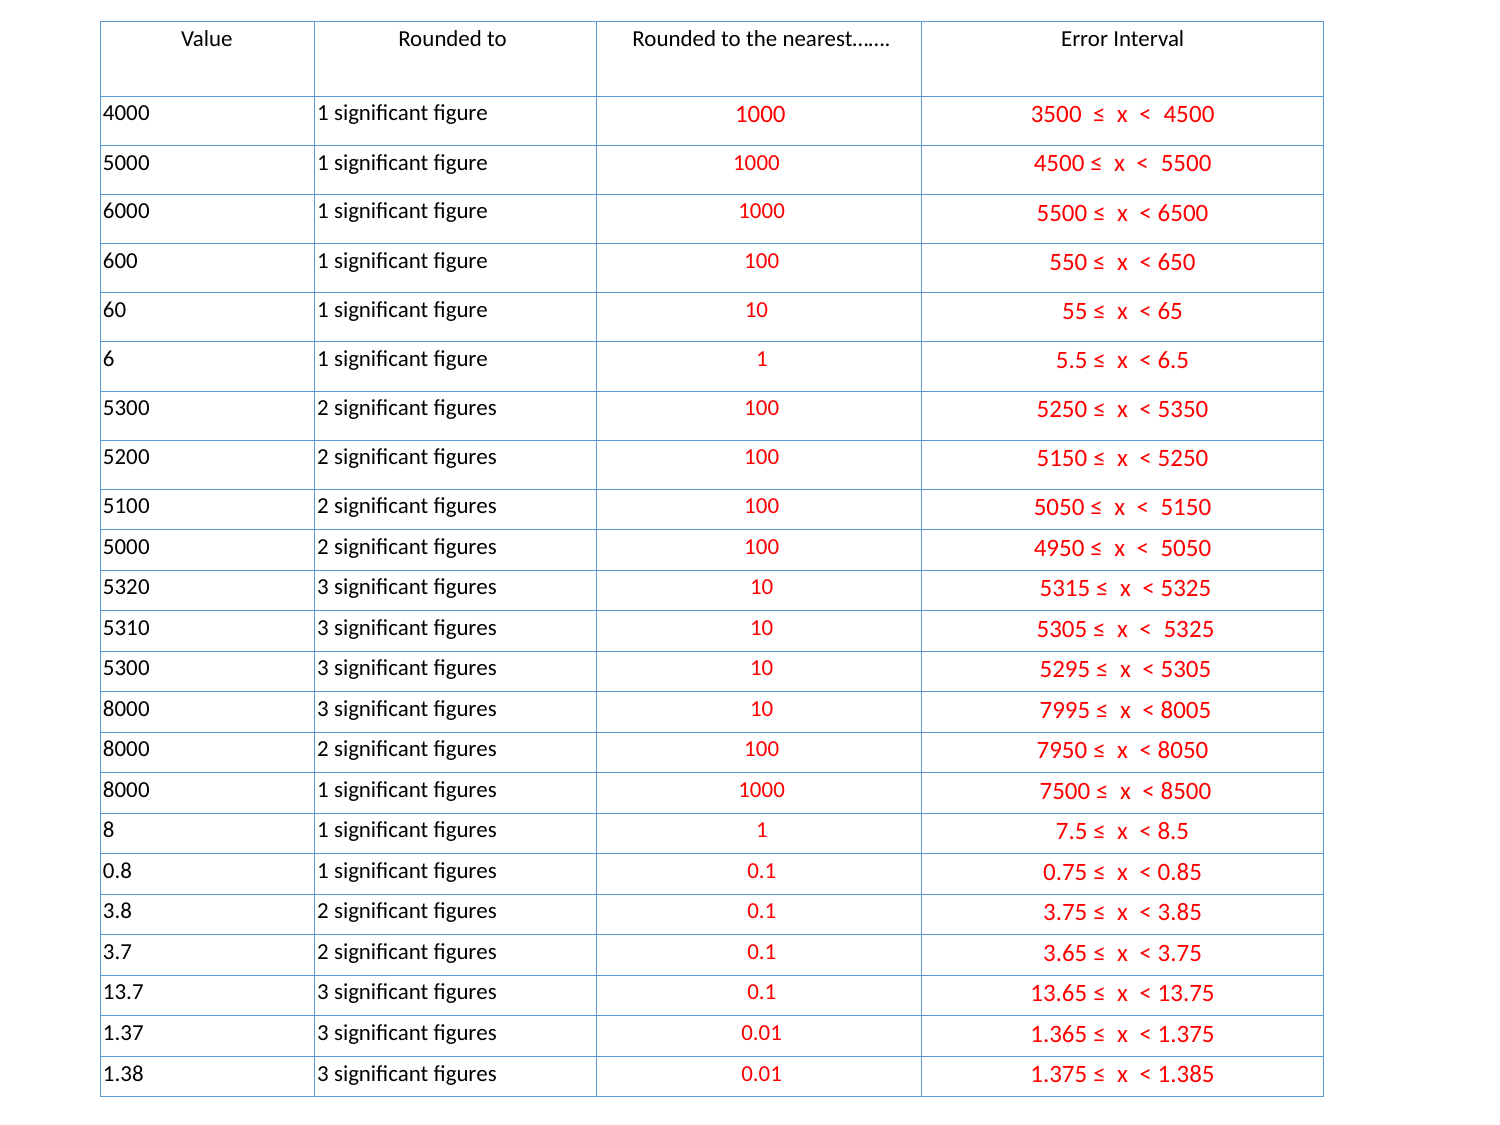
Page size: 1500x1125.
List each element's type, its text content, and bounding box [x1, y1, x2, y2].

table_cell 5000 [101, 146, 314, 194]
table_cell 1.37 [101, 1016, 314, 1056]
table_cell 4500 ≤ x < 5500 [922, 146, 1323, 194]
table_cell 3.8 [101, 895, 314, 934]
table_cell 5300 [101, 652, 314, 691]
table_cell 5.5 ≤ x < 6.5 [922, 342, 1323, 391]
table_cell 1 [597, 342, 921, 391]
table_cell 2 significant figures [315, 530, 555, 570]
table_cell 3 significant figures [315, 976, 555, 1015]
table_cell 3 significant figures [315, 571, 555, 610]
table_cell 5300 [101, 392, 314, 440]
table_cell 60 [101, 293, 314, 341]
table_cell 100 [597, 441, 921, 445]
table_cell 1 significant figures [315, 854, 555, 894]
table_cell 3500 ≤ x < 4500 [922, 97, 1323, 145]
table_cell 4000 [101, 97, 314, 145]
table_cell 100 [597, 392, 921, 440]
table_cell 1 significant figure [315, 195, 596, 243]
table_cell 3 significant figures [315, 1016, 555, 1056]
table_header Rounded to the nearest……. [597, 22, 921, 96]
table_cell 1000 [597, 146, 921, 194]
table_cell 1 significant figure [315, 97, 596, 145]
table_cell 55 ≤ x < 65 [922, 293, 1323, 341]
table_cell 1 significant figures [315, 814, 555, 853]
table_cell 100 [597, 244, 921, 292]
table_cell 6000 [101, 195, 314, 243]
table_cell 3 significant figures [315, 611, 555, 651]
table_cell 2 significant figures [315, 441, 596, 489]
table_cell 1.38 [101, 1057, 314, 1096]
text_box [555, 445, 1500, 1125]
table_cell 5200 [101, 441, 314, 489]
table_cell 8 [101, 814, 314, 853]
table_cell 1 significant figure [315, 244, 596, 292]
table_cell 1 significant figure [315, 293, 596, 341]
table_cell 8000 [101, 733, 314, 772]
table_cell 5000 [101, 530, 314, 570]
table_header Value [101, 22, 314, 96]
table_cell 5150 ≤ x < 5250 [922, 441, 1323, 445]
table_cell 5100 [101, 490, 314, 529]
table_cell 8000 [101, 692, 314, 732]
table_cell 8000 [101, 773, 314, 813]
table_cell 5500 ≤ x < 6500 [922, 195, 1323, 243]
table_header Rounded to [315, 22, 596, 96]
table_cell 600 [101, 244, 314, 292]
table_cell 2 significant figures [315, 392, 596, 440]
table_cell 1 significant figure [315, 342, 596, 391]
table_cell 6 [101, 342, 314, 391]
table_cell 2 significant figures [315, 733, 555, 772]
table_cell 5320 [101, 571, 314, 610]
table_cell 5310 [101, 611, 314, 651]
table_cell 1000 [597, 195, 921, 243]
table_cell 1000 [597, 97, 921, 145]
table_cell 3.7 [101, 935, 314, 975]
table_cell 2 significant figures [315, 490, 555, 529]
table_cell 5250 ≤ x < 5350 [922, 392, 1323, 440]
table_cell 2 significant figures [315, 895, 555, 934]
table_cell 1 significant figures [315, 773, 555, 813]
table_cell 1 significant figure [315, 146, 596, 194]
table_header Error Interval [922, 22, 1323, 96]
table_cell 0.8 [101, 854, 314, 894]
table_cell 13.7 [101, 976, 314, 1015]
table_cell 3 significant figures [315, 652, 555, 691]
table_cell 550 ≤ x < 650 [922, 244, 1323, 292]
table_cell 3 significant figures [315, 1057, 555, 1096]
table_cell 2 significant figures [315, 935, 555, 975]
table_cell 3 significant figures [315, 692, 555, 732]
table_cell 10 [597, 293, 921, 341]
